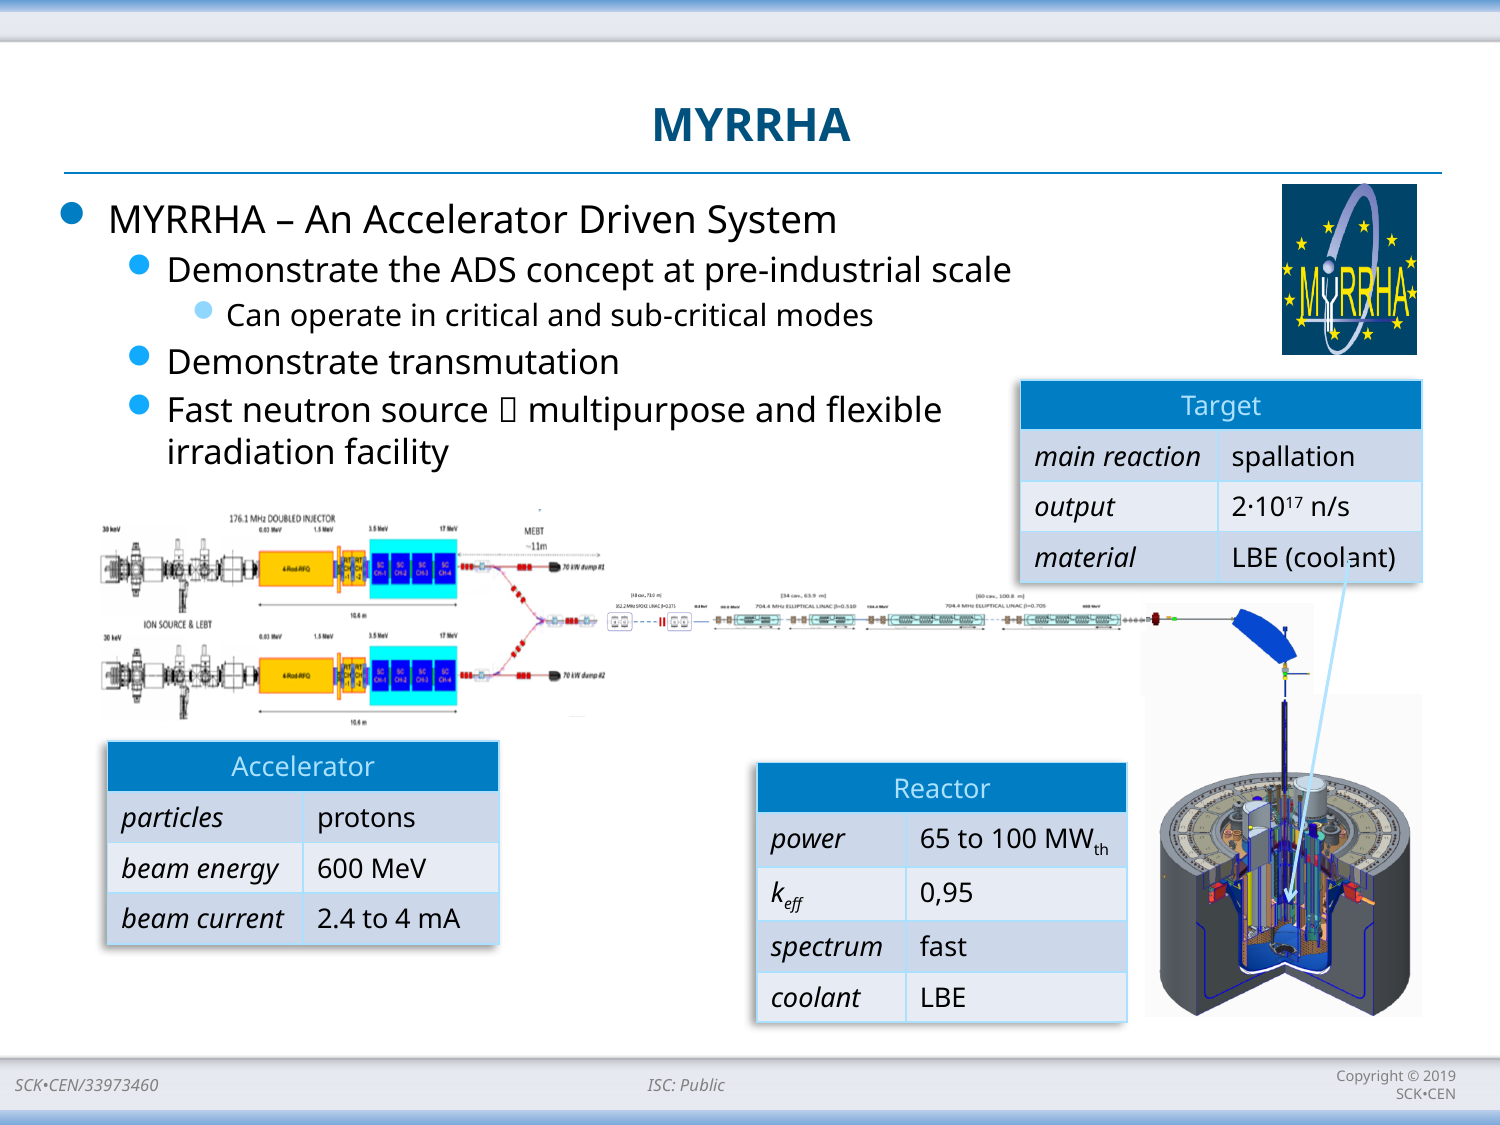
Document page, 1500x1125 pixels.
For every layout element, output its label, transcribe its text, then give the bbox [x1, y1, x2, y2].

table_header Target [1021, 381, 1421, 429]
list MYRRHA – An Accelerator Driven System Demonstrate the ADS concept at pre-industrial scale Can operate in critical and sub-critical modes Demonstrate transmutation Fast neutron source  multipurpose and flexible irradiation facility [43, 188, 1450, 1024]
table_cell spallation [1219, 431, 1421, 480]
table_cell main reaction [1021, 431, 1217, 480]
text_box MYRRHA [75, 49, 1426, 196]
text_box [80, 509, 1423, 1018]
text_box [1288, 559, 1350, 903]
table_cell output [1021, 482, 1217, 507]
picture [0, 1055, 1500, 1125]
picture [0, 0, 1500, 43]
picture [1281, 183, 1418, 356]
table_cell 2·1017 n/s [1219, 482, 1421, 508]
